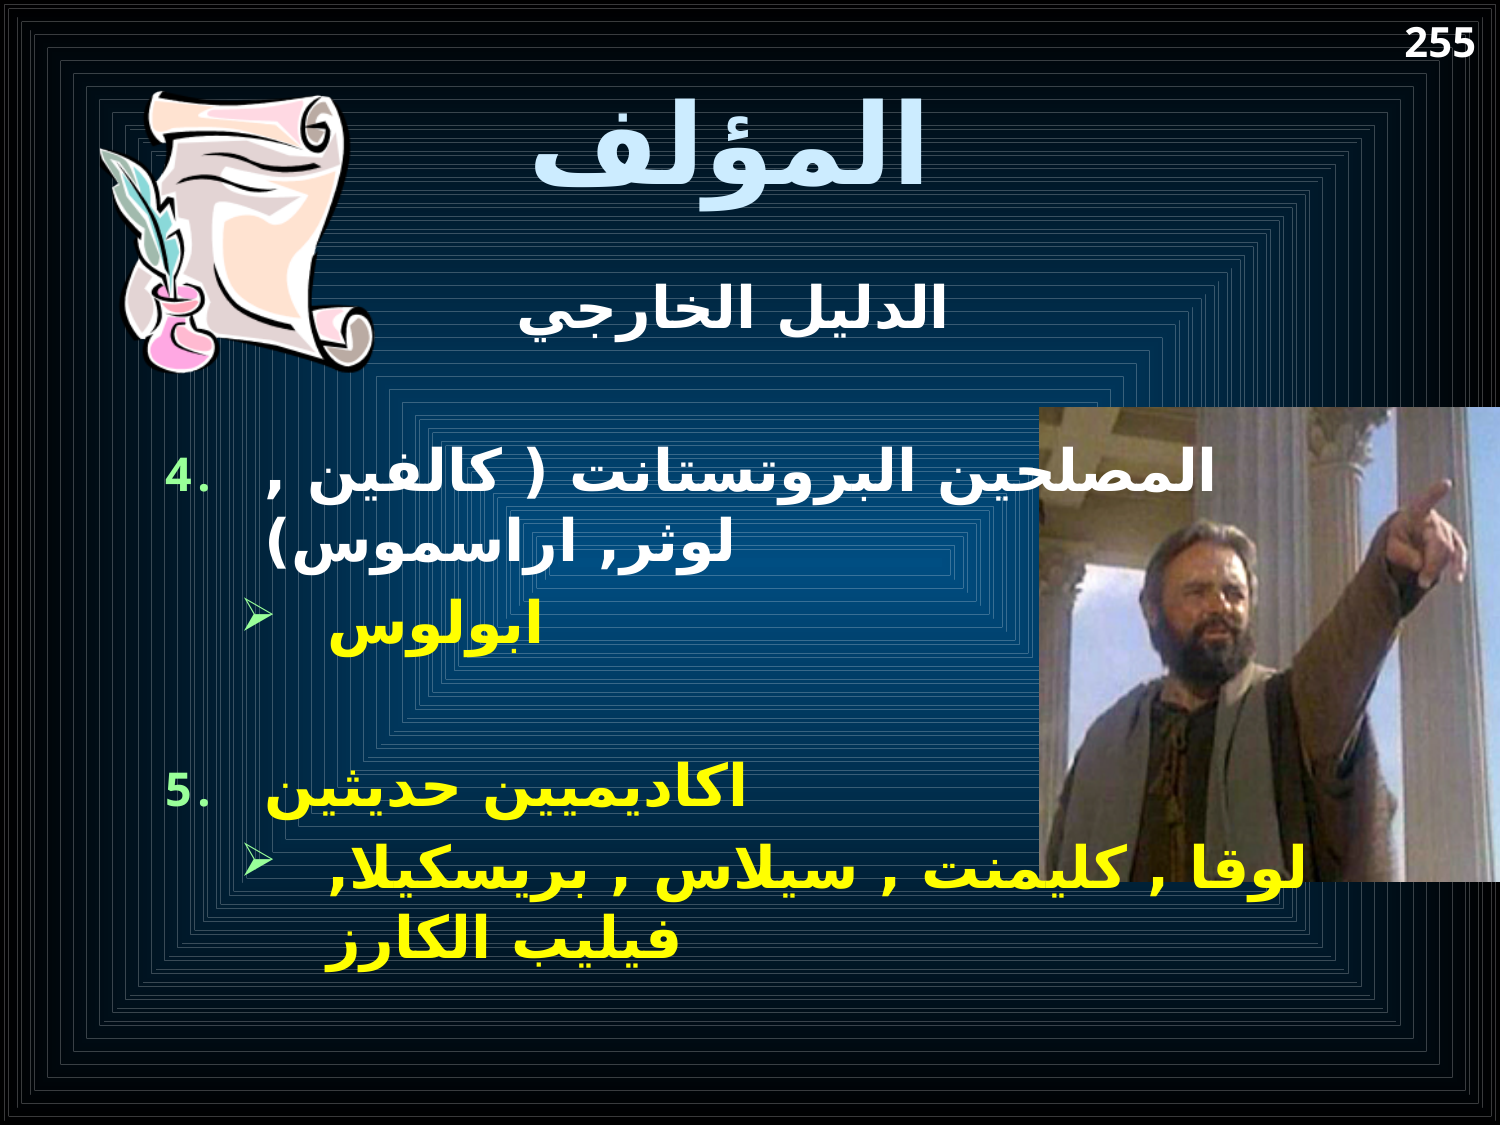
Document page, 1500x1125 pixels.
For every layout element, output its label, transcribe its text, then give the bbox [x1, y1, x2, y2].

text_box 255 [1389, 8, 1492, 74]
title المؤلف [74, 45, 1426, 233]
picture [99, 87, 377, 376]
list الدليل الخارجي المصلحين البروتستانت ( كالفين , لوثر, اراسموس) ابولوس اكاديميين حديثين لوقا , كليمنت , سيلاس , بريسكيلا, فيليب الكارز [149, 262, 1338, 1006]
picture [1039, 407, 1500, 882]
